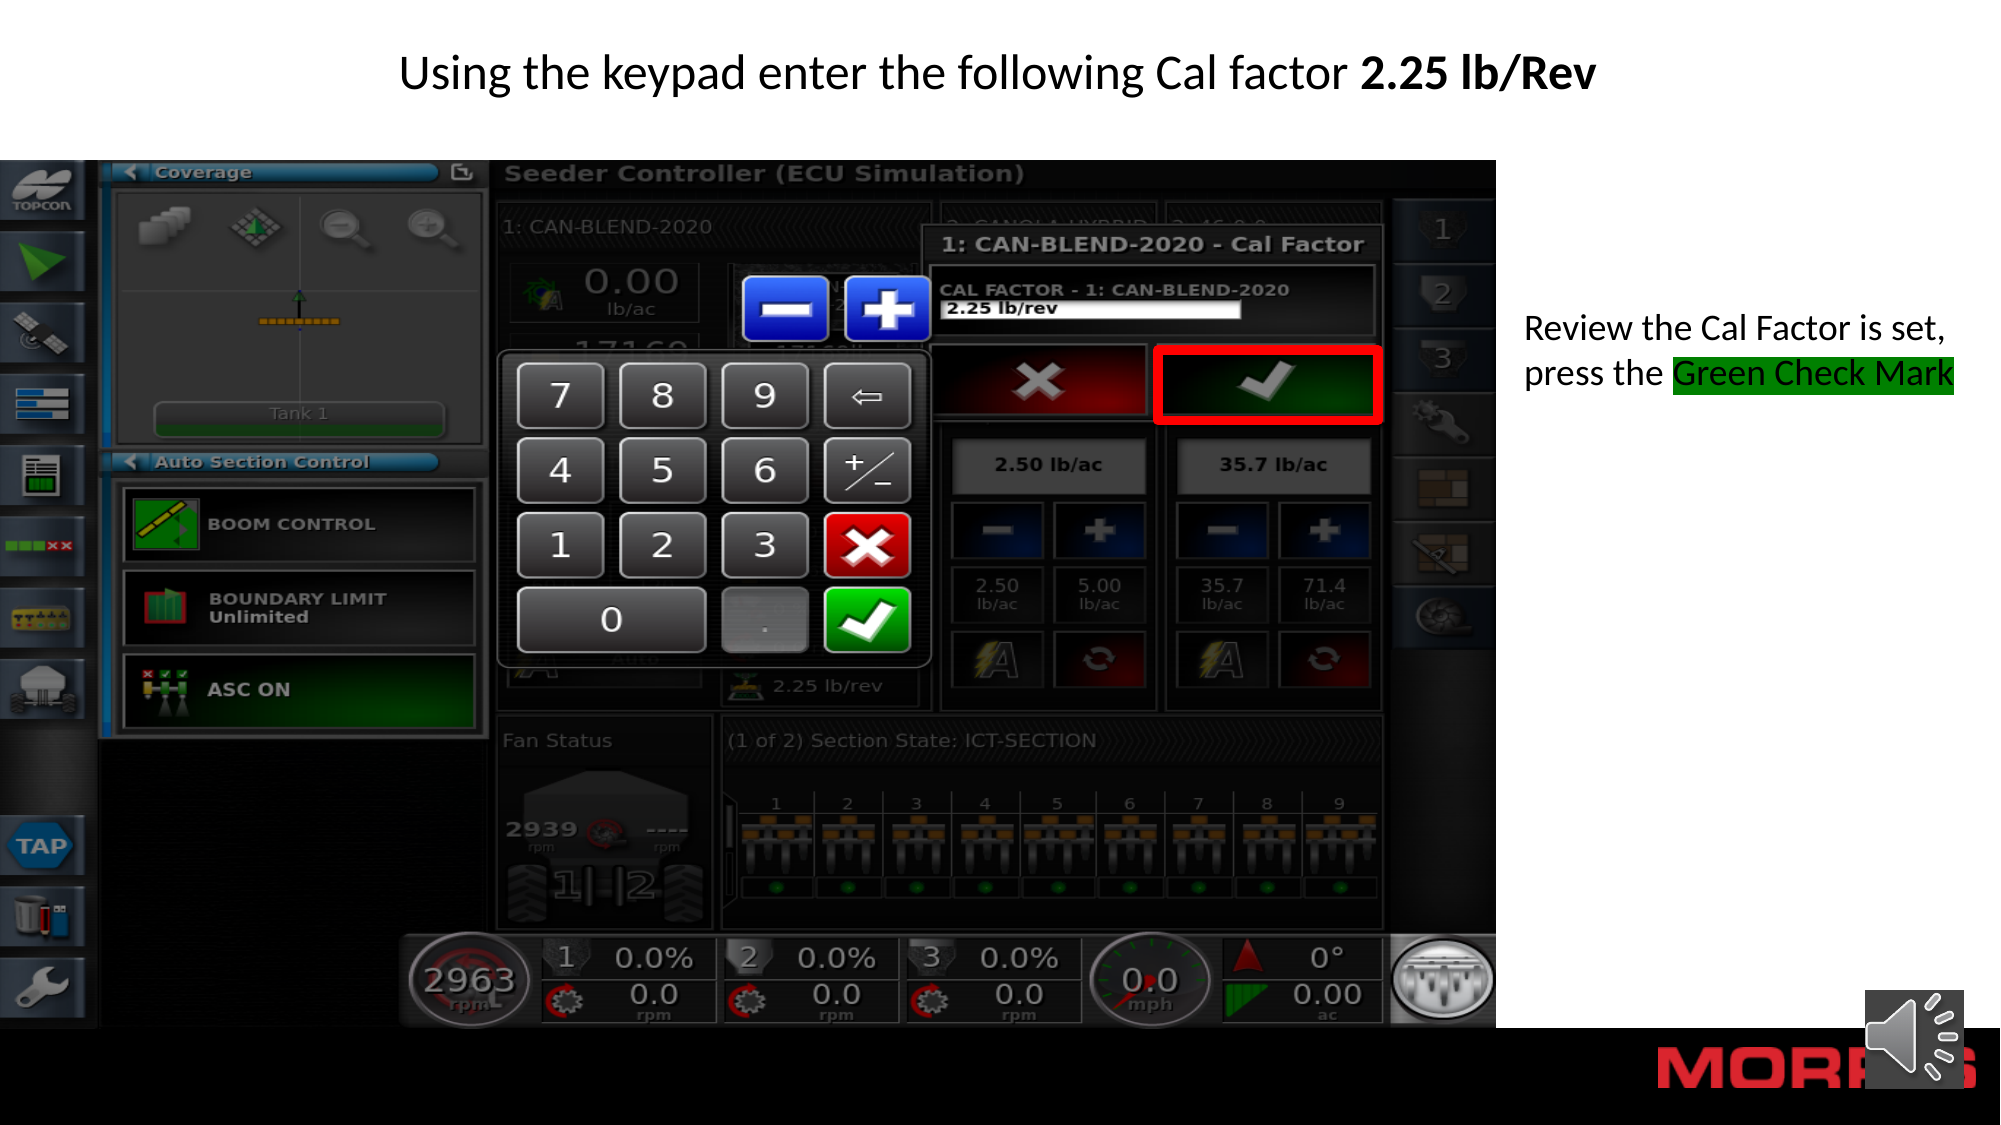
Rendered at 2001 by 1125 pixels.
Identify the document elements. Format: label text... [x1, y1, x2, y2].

picture [1864, 989, 1965, 1090]
picture [0, 160, 1496, 1029]
text_box Using the keypad enter the following Cal factor 2.25 lb/Rev [383, 23, 1616, 107]
text_box Review the Cal Factor is set, press the Green Check Mark [1509, 295, 1976, 400]
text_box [0, 1028, 2000, 1125]
